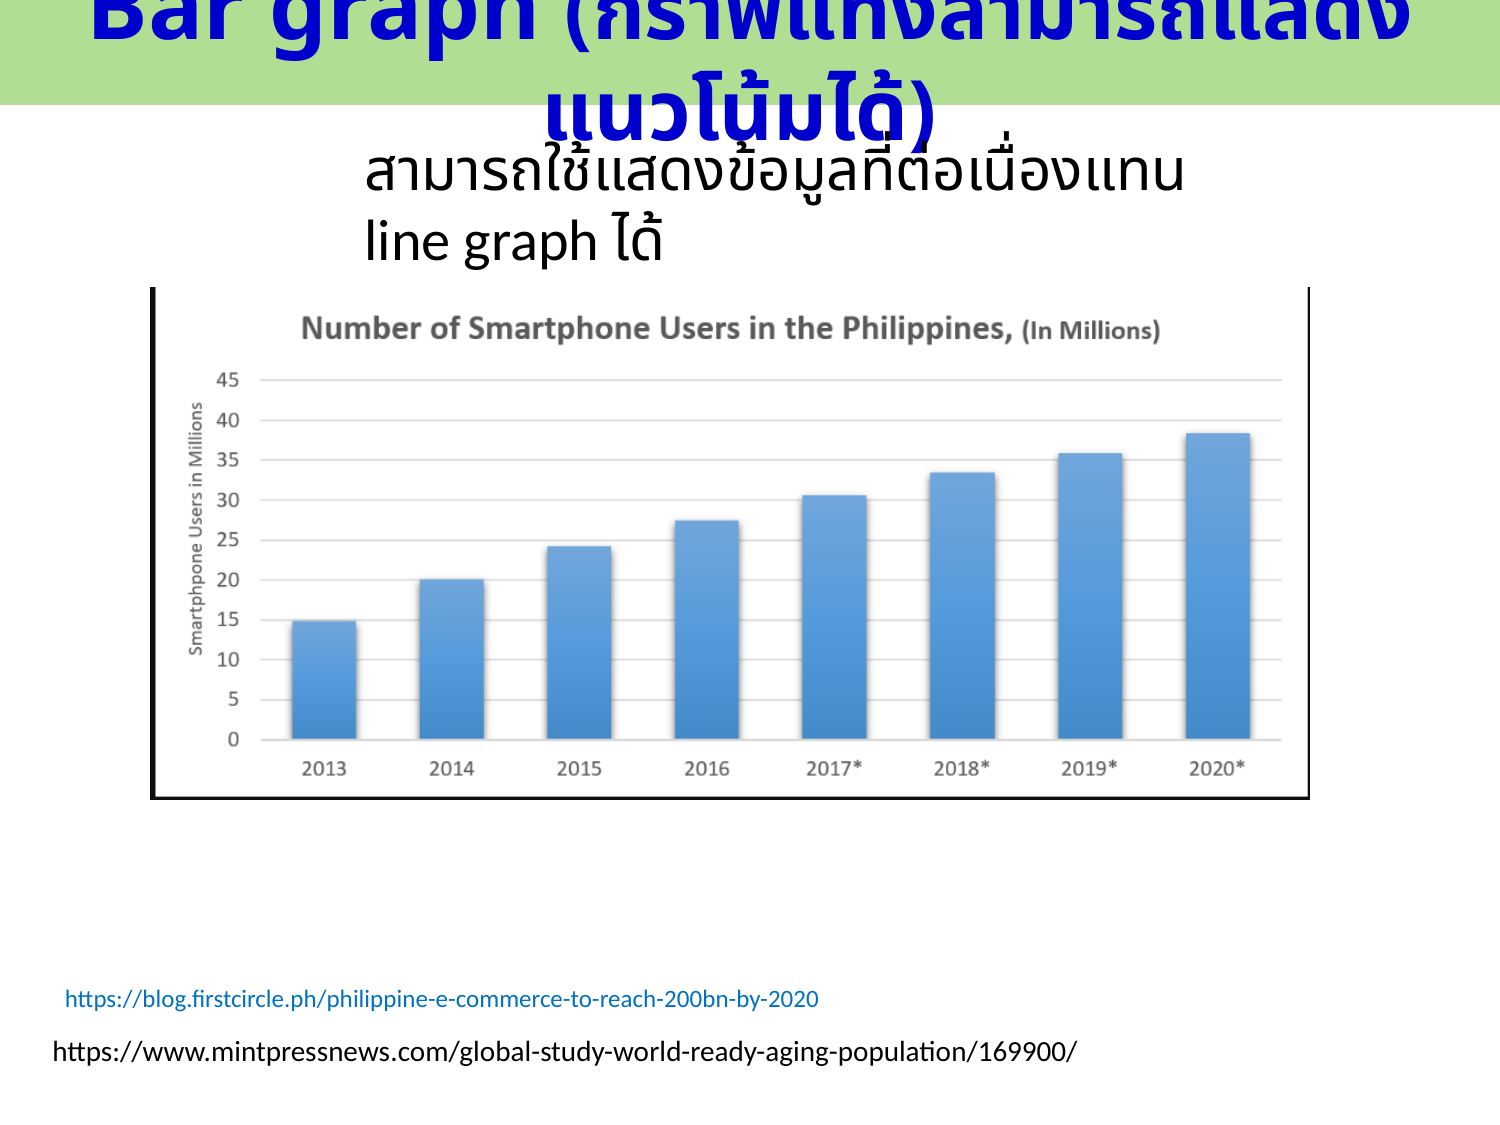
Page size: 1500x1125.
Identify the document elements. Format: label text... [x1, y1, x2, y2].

text_box สามารถใช้แสดงข้อมูลที่ต่อเนื่องแทน line graph ได้ [349, 124, 1263, 280]
text_box Bar graph (กราฟแท่งสามารถแสดงแนวโน้มได้) [0, 0, 1500, 105]
picture [149, 287, 1310, 800]
text_box https://www.mintpressnews.com/global-study-world-ready-aging-population/169900/ [37, 1024, 1450, 1075]
text_box https://blog.firstcircle.ph/philippine-e-commerce-to-reach-200bn-by-2020 [50, 975, 1275, 1020]
